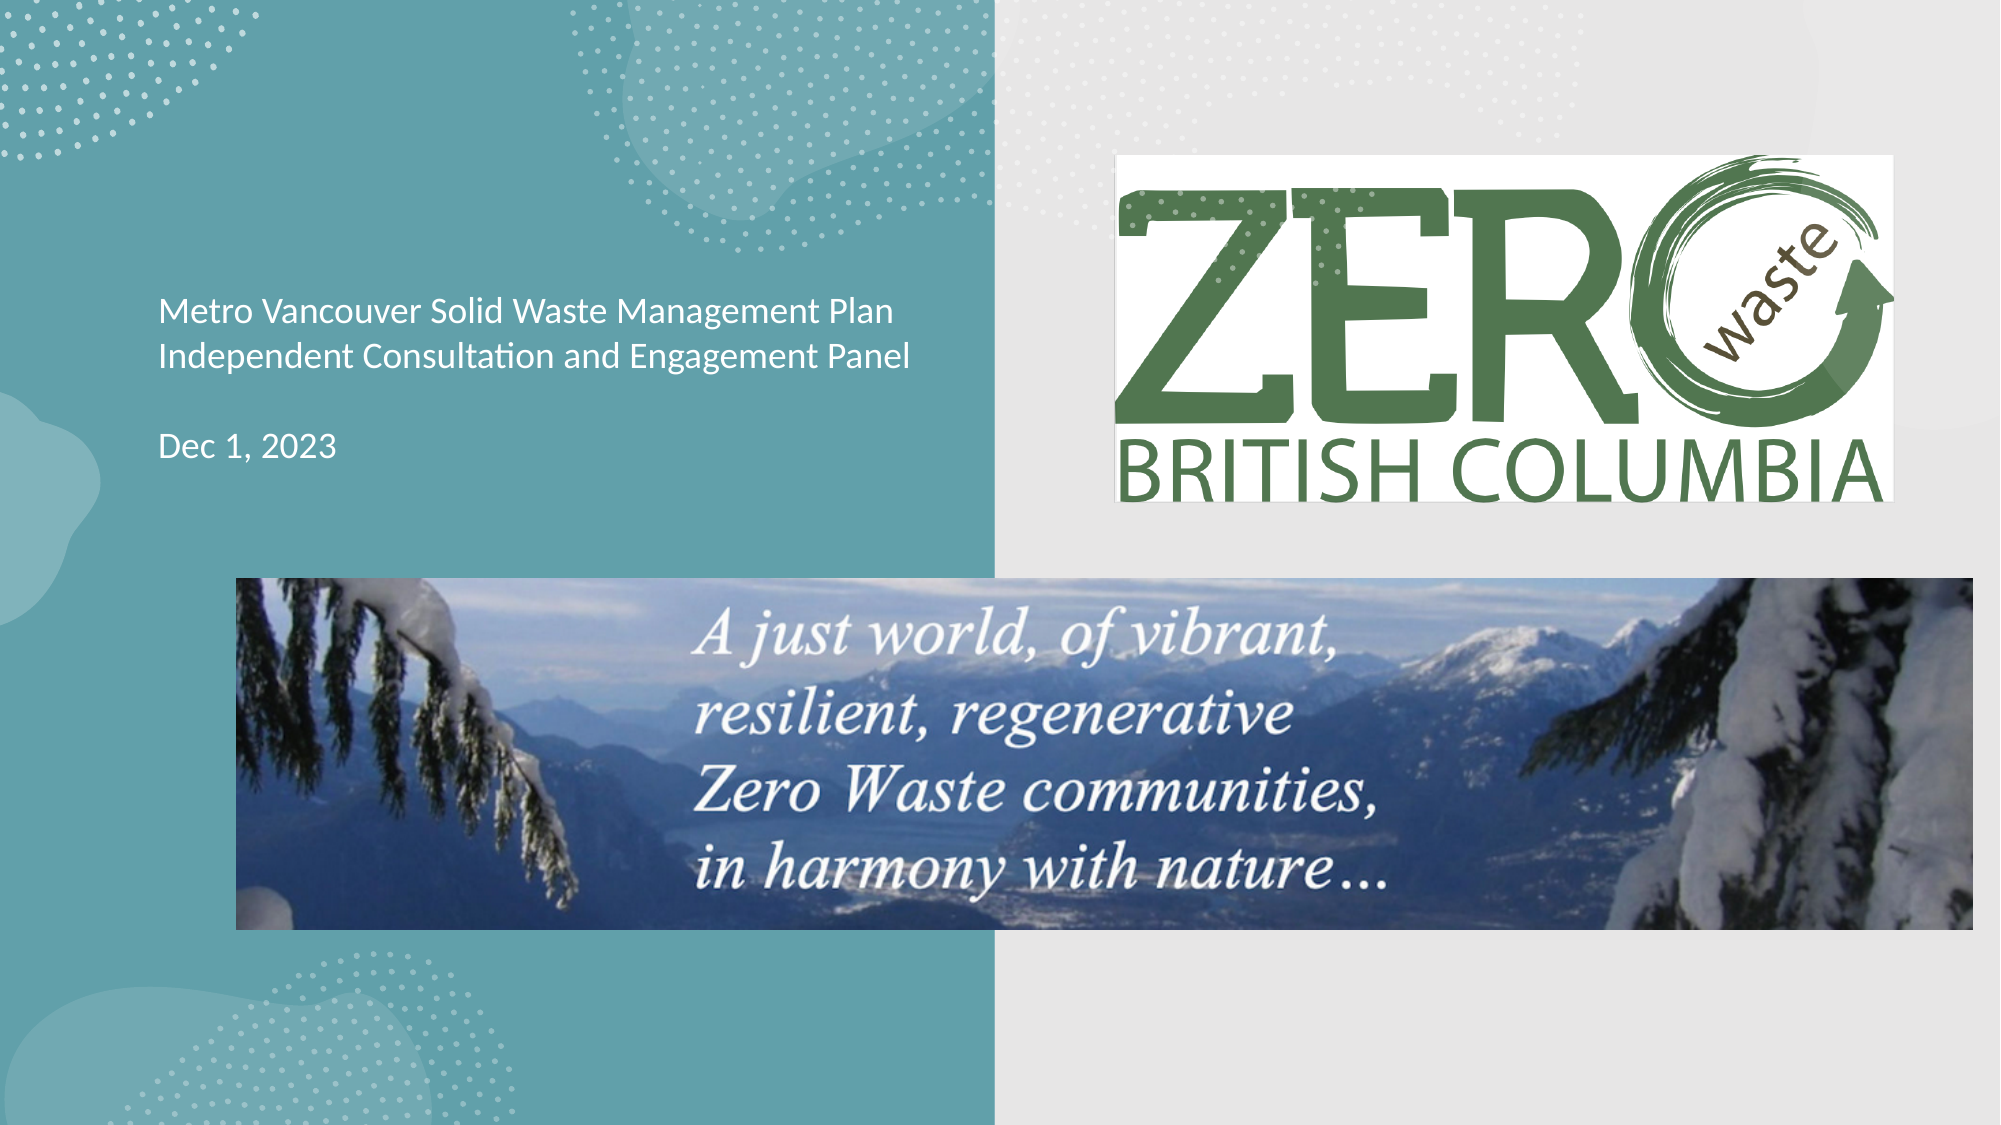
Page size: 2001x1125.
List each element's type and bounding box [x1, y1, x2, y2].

text_box [0, 0, 2000, 1125]
